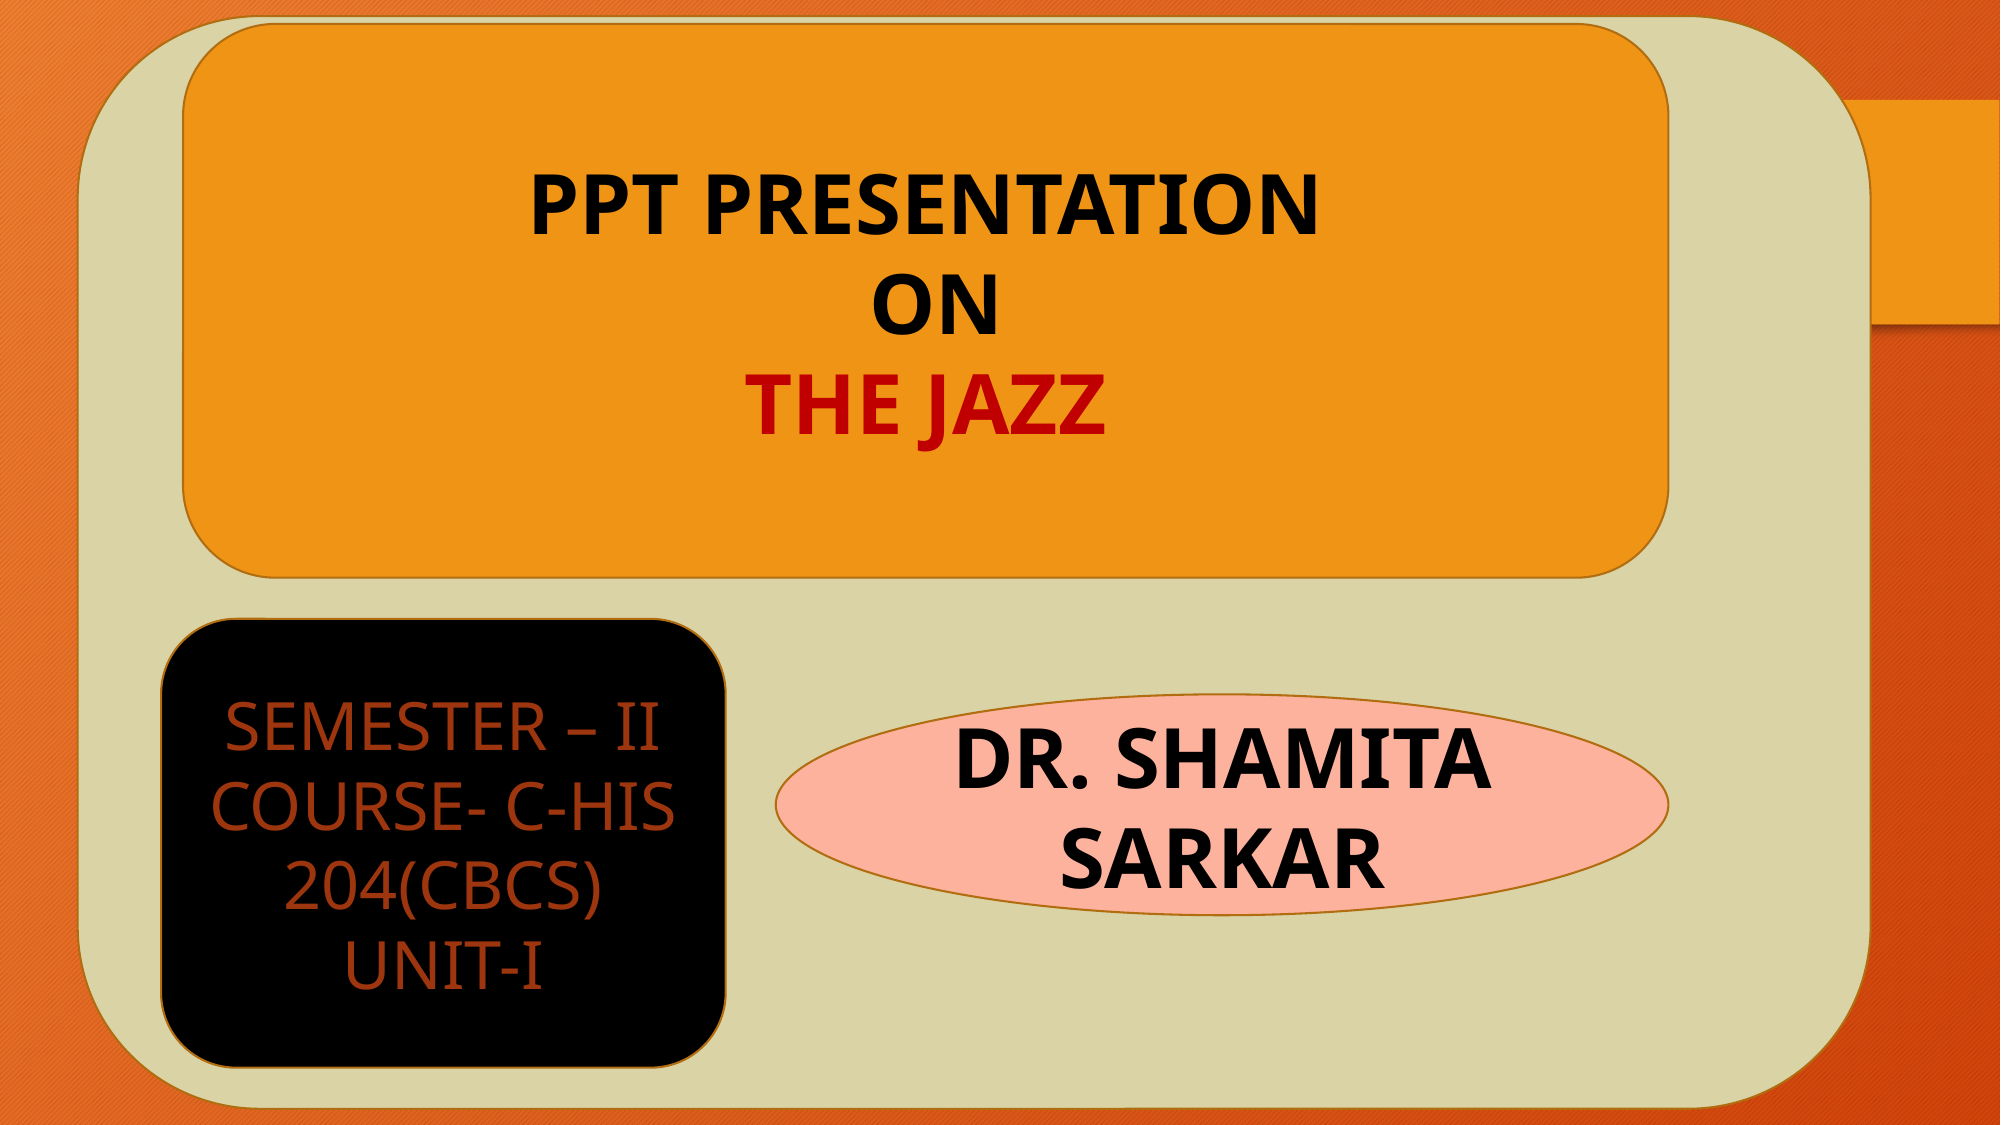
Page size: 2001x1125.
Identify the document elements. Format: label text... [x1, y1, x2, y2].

text_box SEMESTER – II COURSE- C-HIS 204(CBCS) UNIT-I [160, 617, 727, 1069]
text_box [76, 15, 1872, 1110]
picture [1872, 325, 2000, 347]
text_box PPT PRESENTATION ON THE JAZZ [181, 22, 1670, 579]
text_box DR. SHAMITA SARKAR [774, 693, 1670, 917]
